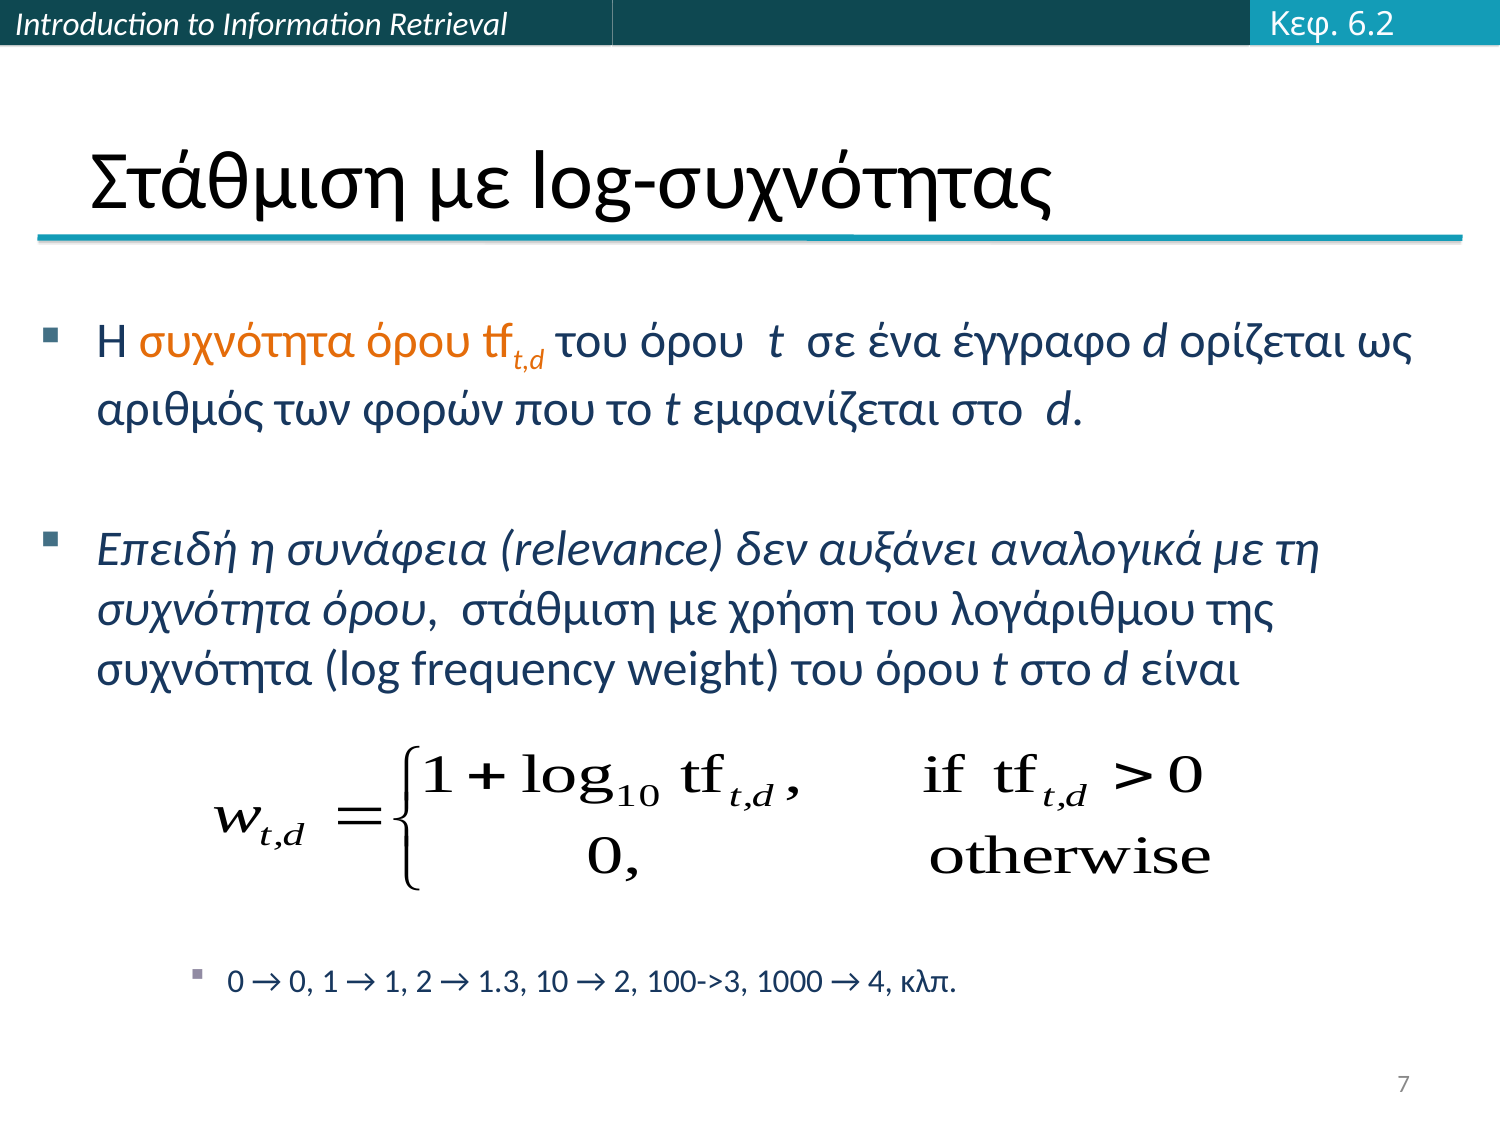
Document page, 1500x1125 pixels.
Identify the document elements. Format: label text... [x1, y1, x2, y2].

title Στάθμιση με log-συχνότητας [74, 44, 1426, 233]
list Η συχνότητα όρου tft,d του όρου t σε ένα έγγραφο d ορίζεται ως αριθμός των φορών που το t εμφανίζεται στο d. Επειδή η συνάφεια (relevance) δεν αυξάνει αναλογικά με τη συχνότητα όρου, στάθμιση με χρήση του λογάριθμου της συχνότητα (log frequency weight) του όρου t στο d είναι 0 → 0, 1 → 1, 2 → 1.3, 10 → 2, 100->3, 1000 → 4, κλπ. [24, 299, 1451, 976]
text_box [199, 737, 1232, 901]
slide_number 7 [1074, 1062, 1425, 1103]
text_box Κεφ. 6.2 [1254, 0, 1410, 50]
